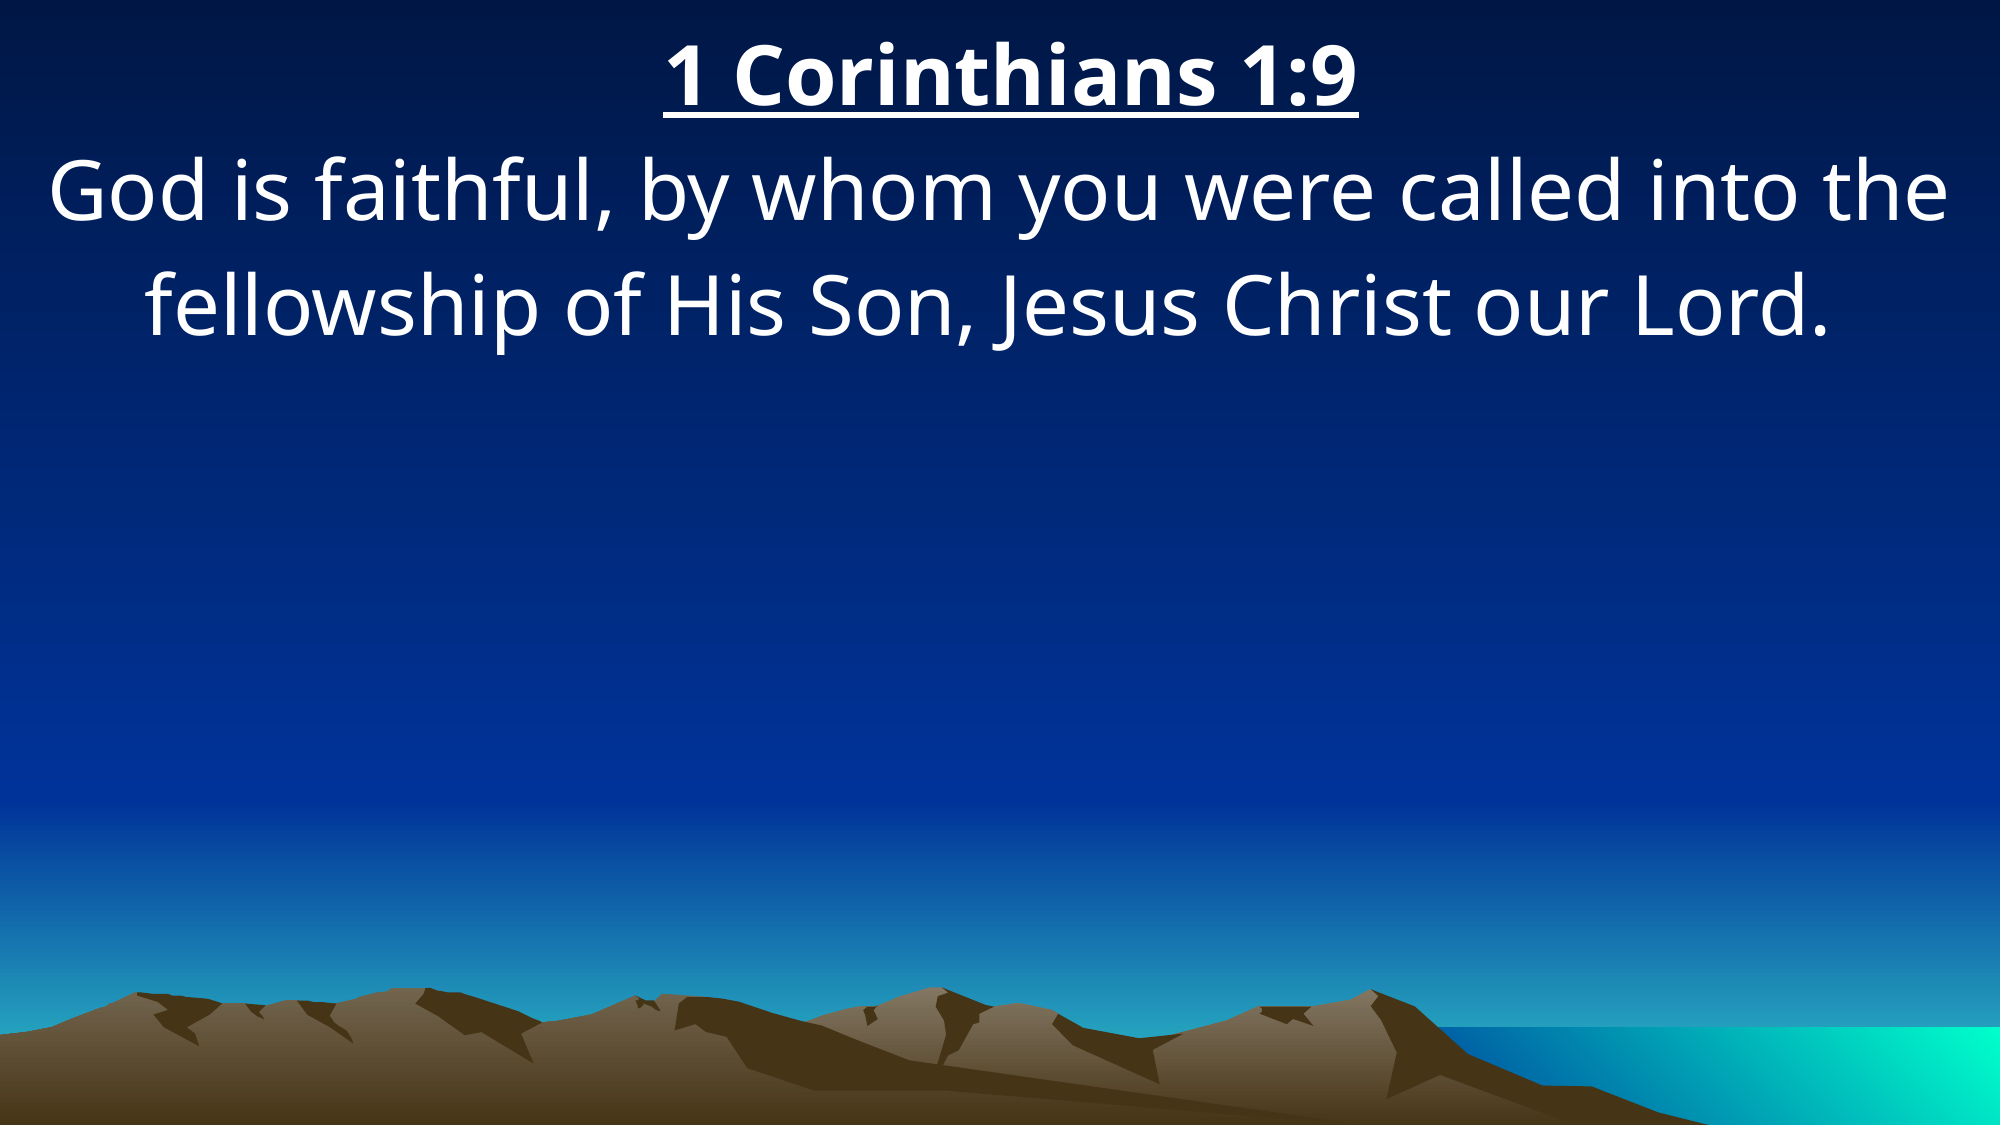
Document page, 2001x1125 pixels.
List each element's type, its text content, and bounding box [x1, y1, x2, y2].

text_box 1 Corinthians 1:9 God is faithful, by whom you were called into the fellowship of His Son, Jesus Christ our Lord. [0, 0, 2000, 988]
